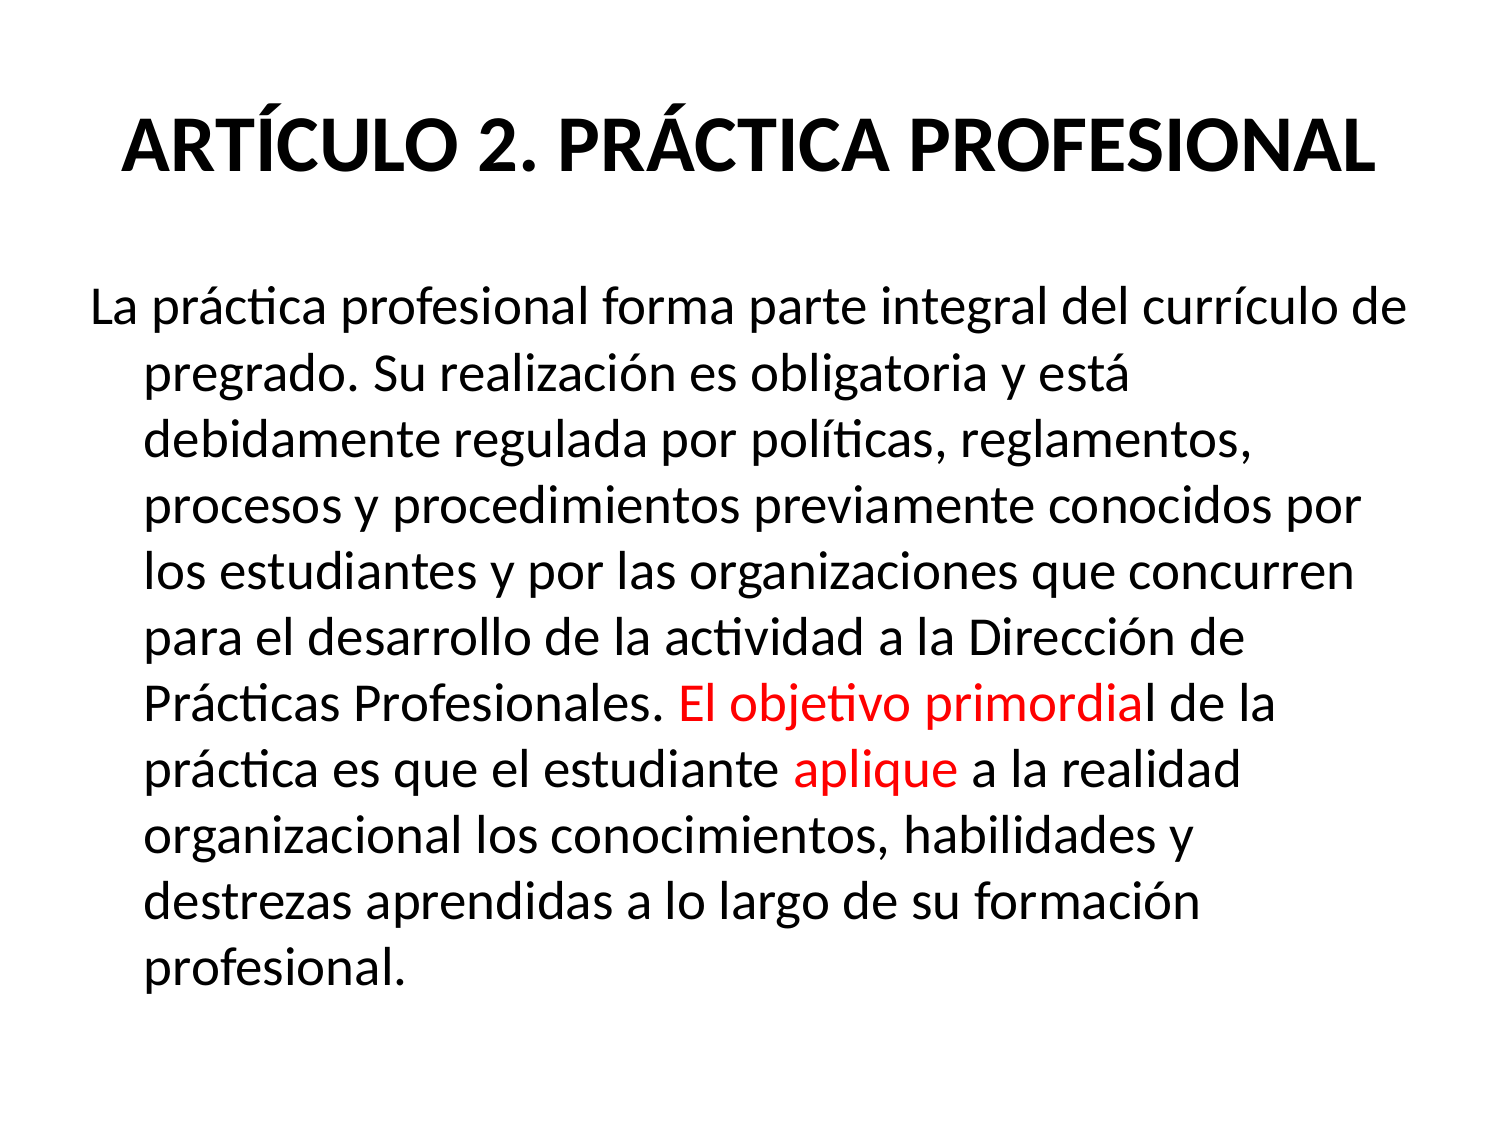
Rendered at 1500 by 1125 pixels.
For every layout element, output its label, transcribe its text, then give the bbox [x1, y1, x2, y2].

list La práctica profesional forma parte integral del currículo de pregrado. Su realización es obligatoria y está debidamente regulada por políticas, reglamentos, procesos y procedimientos previamente conocidos por los estudiantes y por las organizaciones que concurren para el desarrollo de la actividad a la Dirección de Prácticas Profesionales. El objetivo primordial de la práctica es que el estudiante aplique a la realidad organizacional los conocimientos, habilidades y destrezas aprendidas a lo largo de su formación profesional. [75, 262, 1425, 1005]
title ARTÍCULO 2. PRÁCTICA PROFESIONAL [75, 45, 1425, 233]
